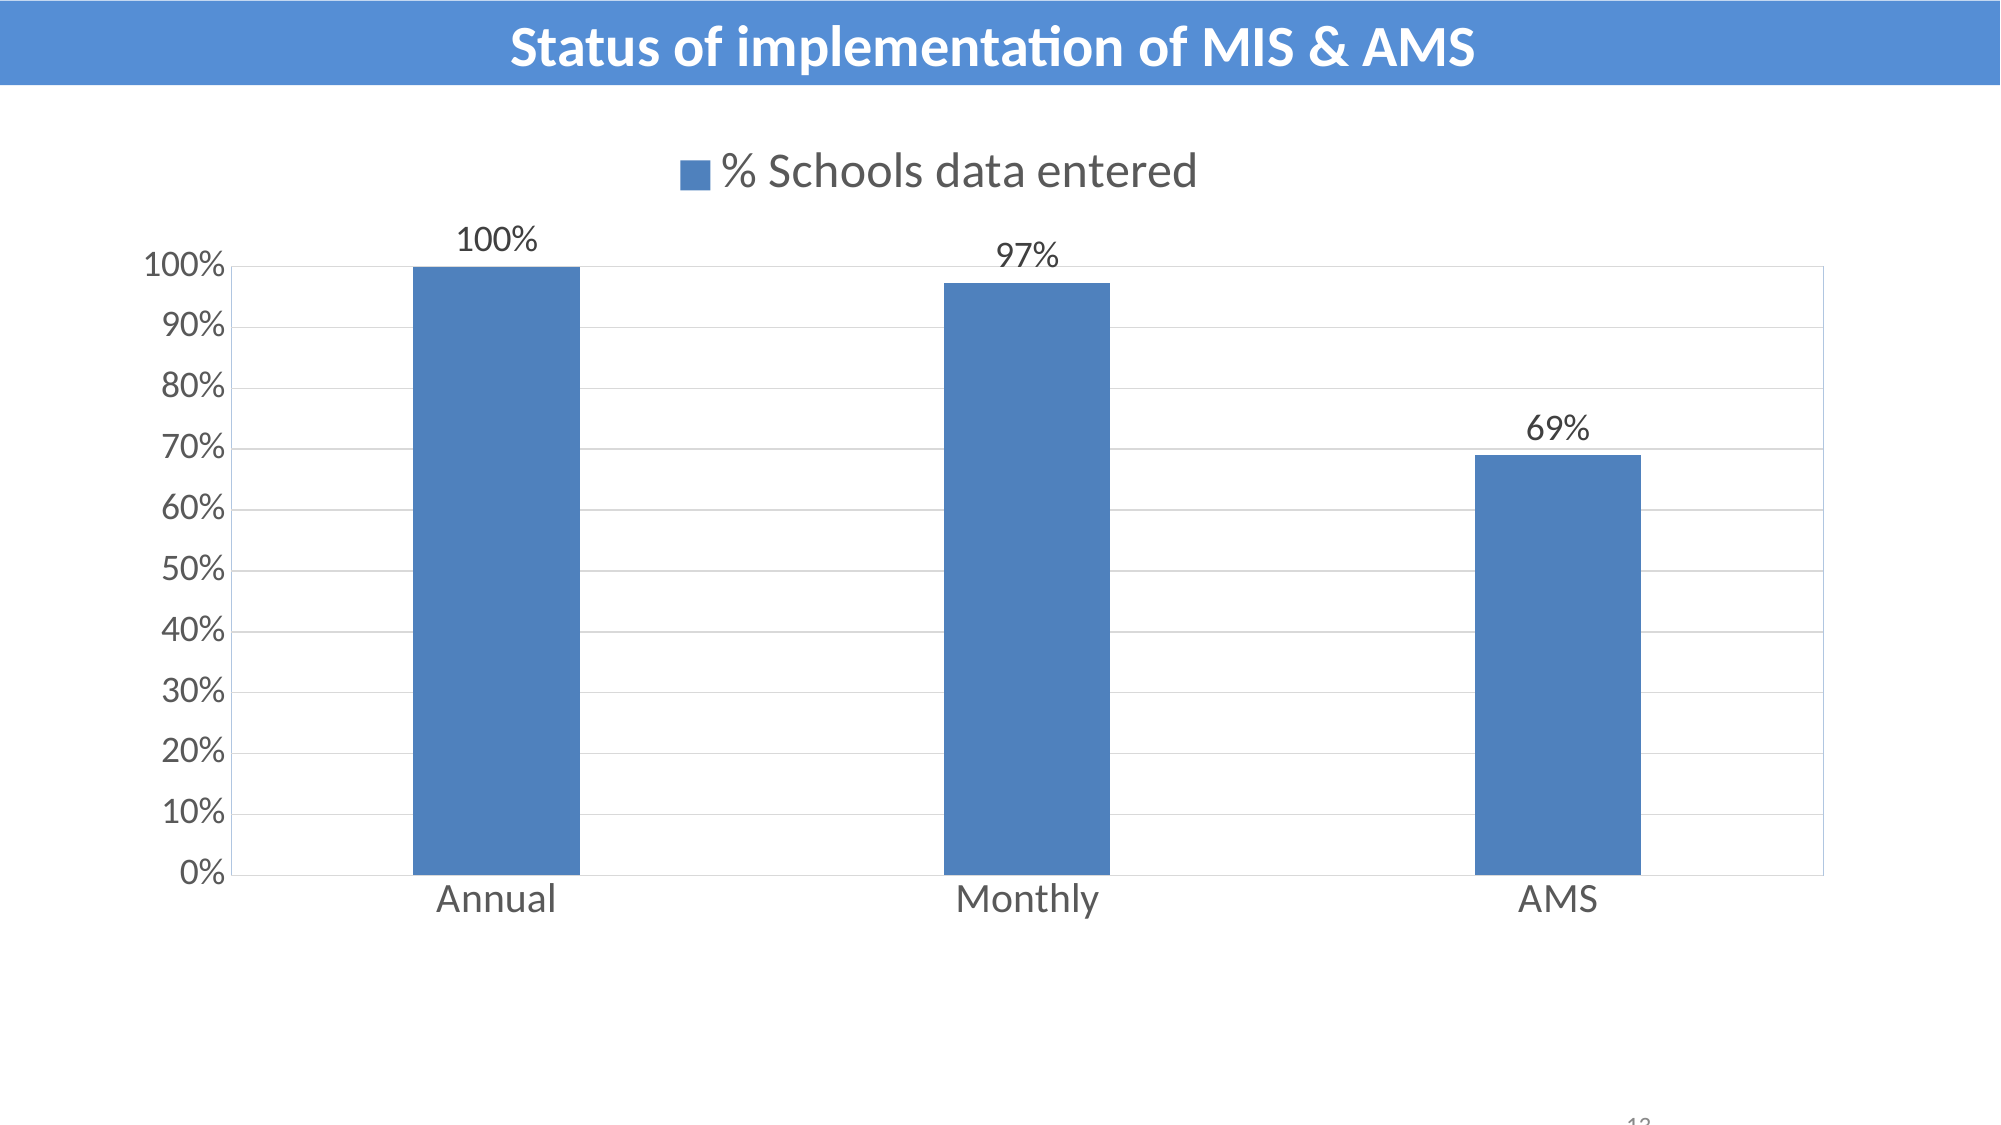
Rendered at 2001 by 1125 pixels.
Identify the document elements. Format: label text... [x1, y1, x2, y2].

slide_number 13 [1200, 1095, 1667, 1125]
chart [78, 117, 1922, 1083]
text_box Status of implementation of MIS & AMS [0, 0, 2000, 86]
